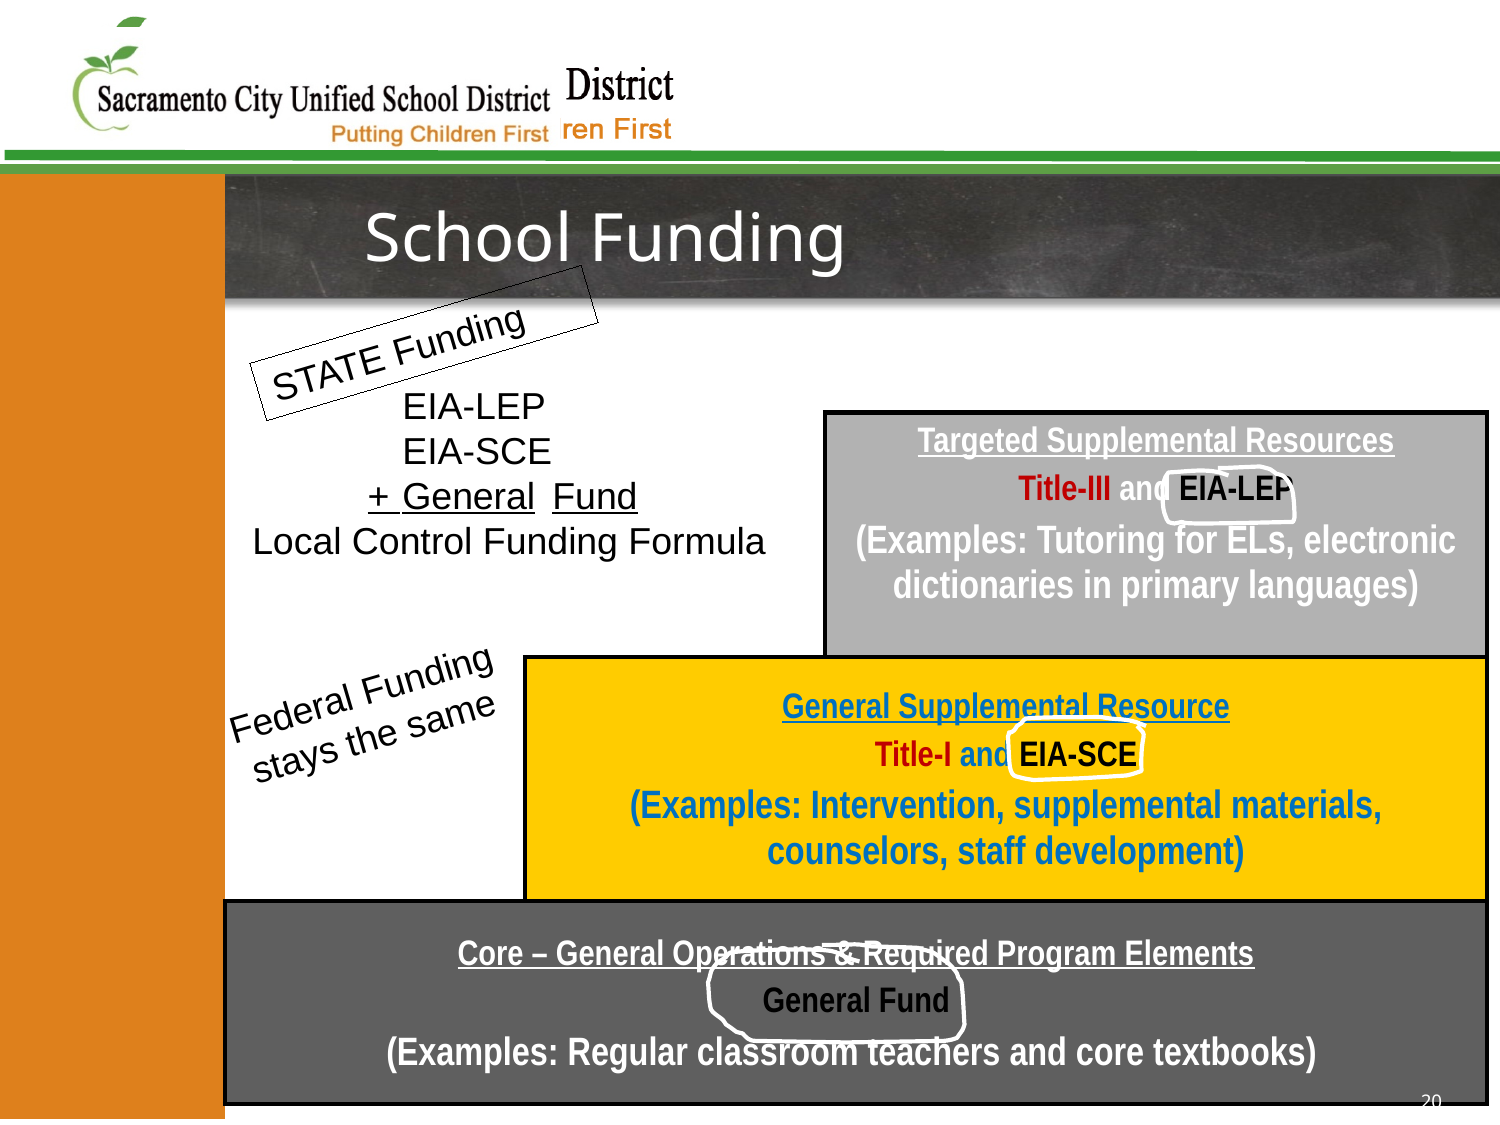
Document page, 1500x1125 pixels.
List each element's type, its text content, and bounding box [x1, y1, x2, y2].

table_cell [225, 657, 368, 700]
table_cell General Supplemental Resource Title-I and EIA-SCE (Examples: Intervention, supplemental materials, counselors, staff development) [527, 659, 1485, 899]
text_box Federal Funding stays the same [186, 613, 548, 813]
table_header [225, 413, 823, 657]
picture [0, 0, 1500, 1119]
text_box School Funding [349, 187, 1263, 283]
table_header Targeted Supplemental Resources Title-III and EIA-LEP (Examples: Tutoring for ELs, electronic dictionaries in primary languages) [827, 415, 1485, 655]
text_box [1005, 714, 1147, 783]
text_box [1160, 464, 1297, 526]
text_box 20 [1406, 1082, 1489, 1120]
text_box STATE Funding [249, 283, 599, 421]
text_box EIA-LEP EIA-SCE + General Fund Local Control Funding Formula [237, 374, 800, 570]
table_cell [225, 722, 523, 899]
table_cell Core – General Operations & Required Program Elements General Fund (Examples: Regular classroom teachers and core textbooks) [227, 903, 1485, 1102]
text_box [705, 942, 967, 1045]
